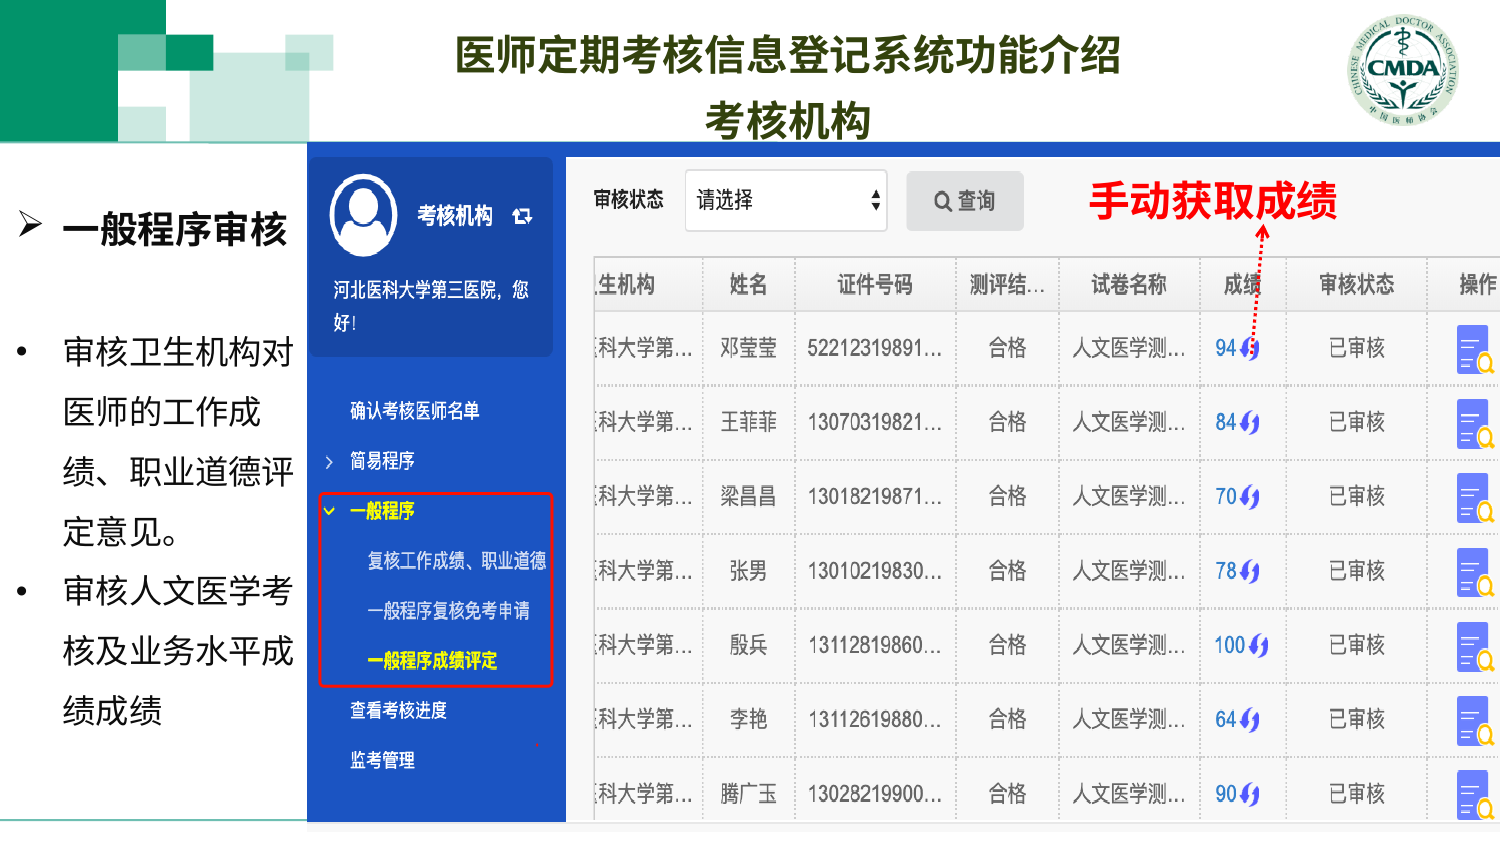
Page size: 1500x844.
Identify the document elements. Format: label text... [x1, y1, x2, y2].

picture [1347, 14, 1459, 126]
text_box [1251, 223, 1264, 354]
text_box 医师定期考核信息登记系统功能介绍 [439, 21, 1138, 87]
text_box 考核机构 [524, 87, 1053, 142]
text_box 一般程序审核 审核卫生机构对医师的工作成绩、职业道德评定意见。 审核人文医学考核及业务水平成绩成绩 [1, 176, 307, 738]
text_box [230, 32, 524, 120]
picture [307, 142, 1500, 832]
